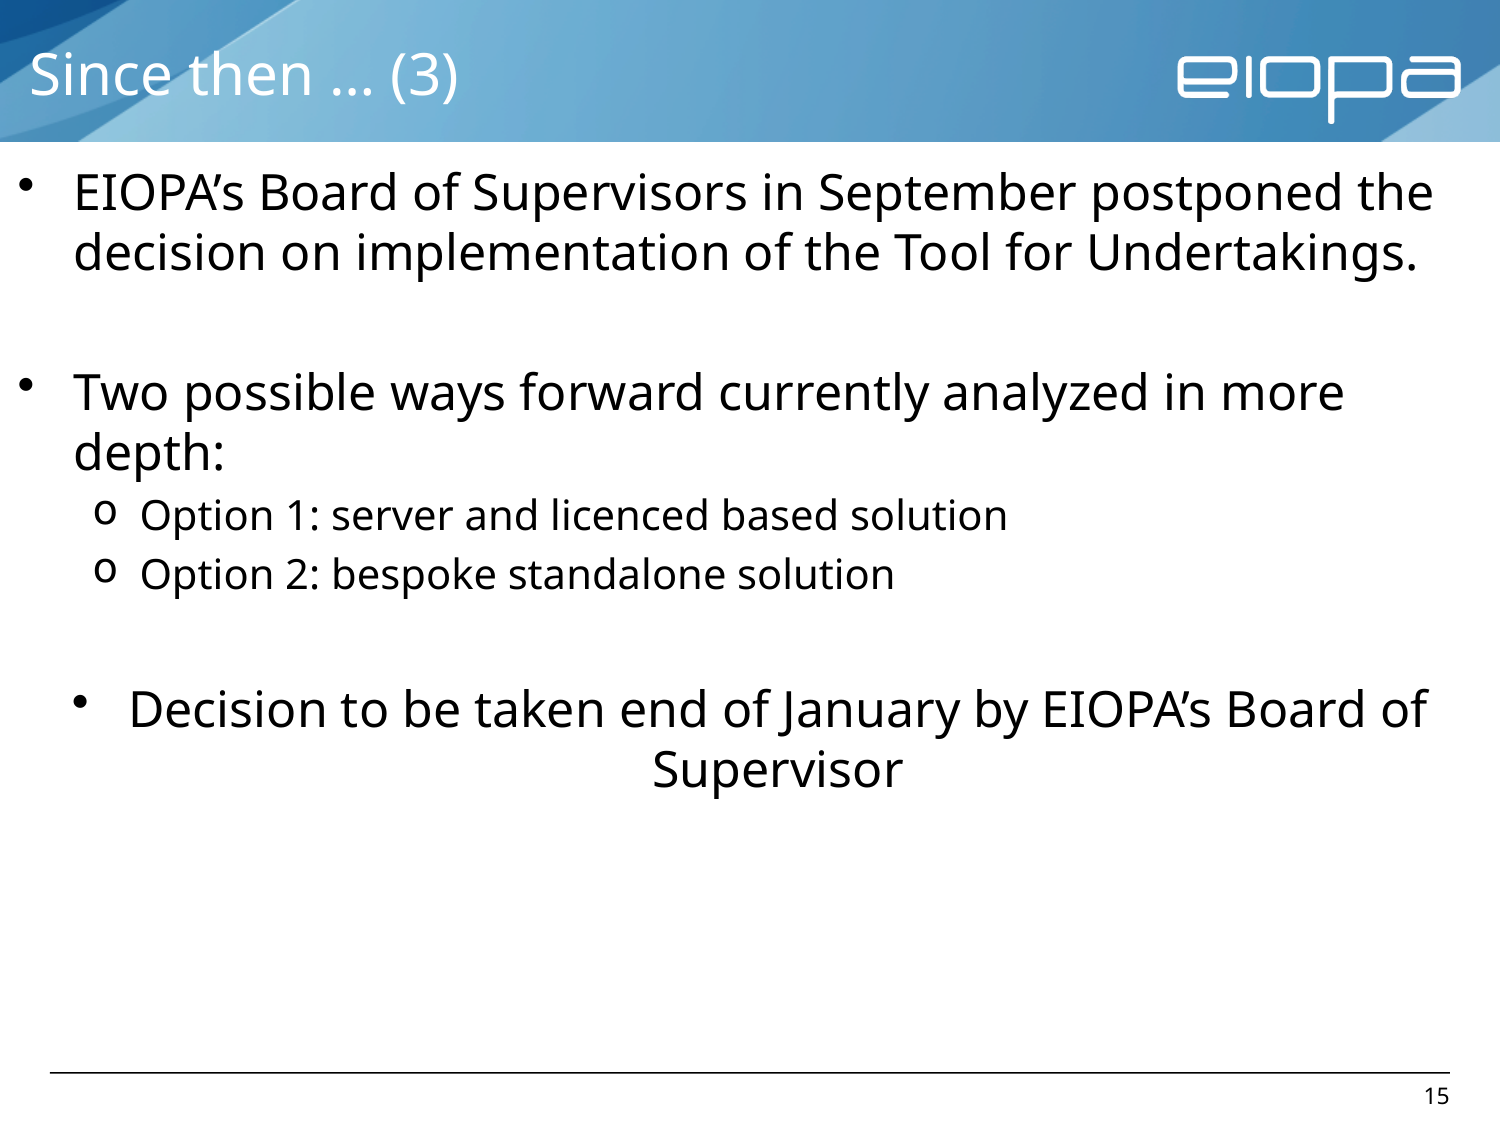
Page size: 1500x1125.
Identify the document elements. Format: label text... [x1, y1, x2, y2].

list EIOPA’s Board of Supervisors in September postponed the decision on implementation of the Tool for Undertakings. Two possible ways forward currently analyzed in more depth: Option 1: server and licenced based solution Option 2: bespoke standalone solution Decision to be taken end of January by EIOPA’s Board of Supervisor [17, 160, 1483, 1059]
title Since then … (3) [29, 19, 1113, 126]
picture [0, 0, 1500, 142]
